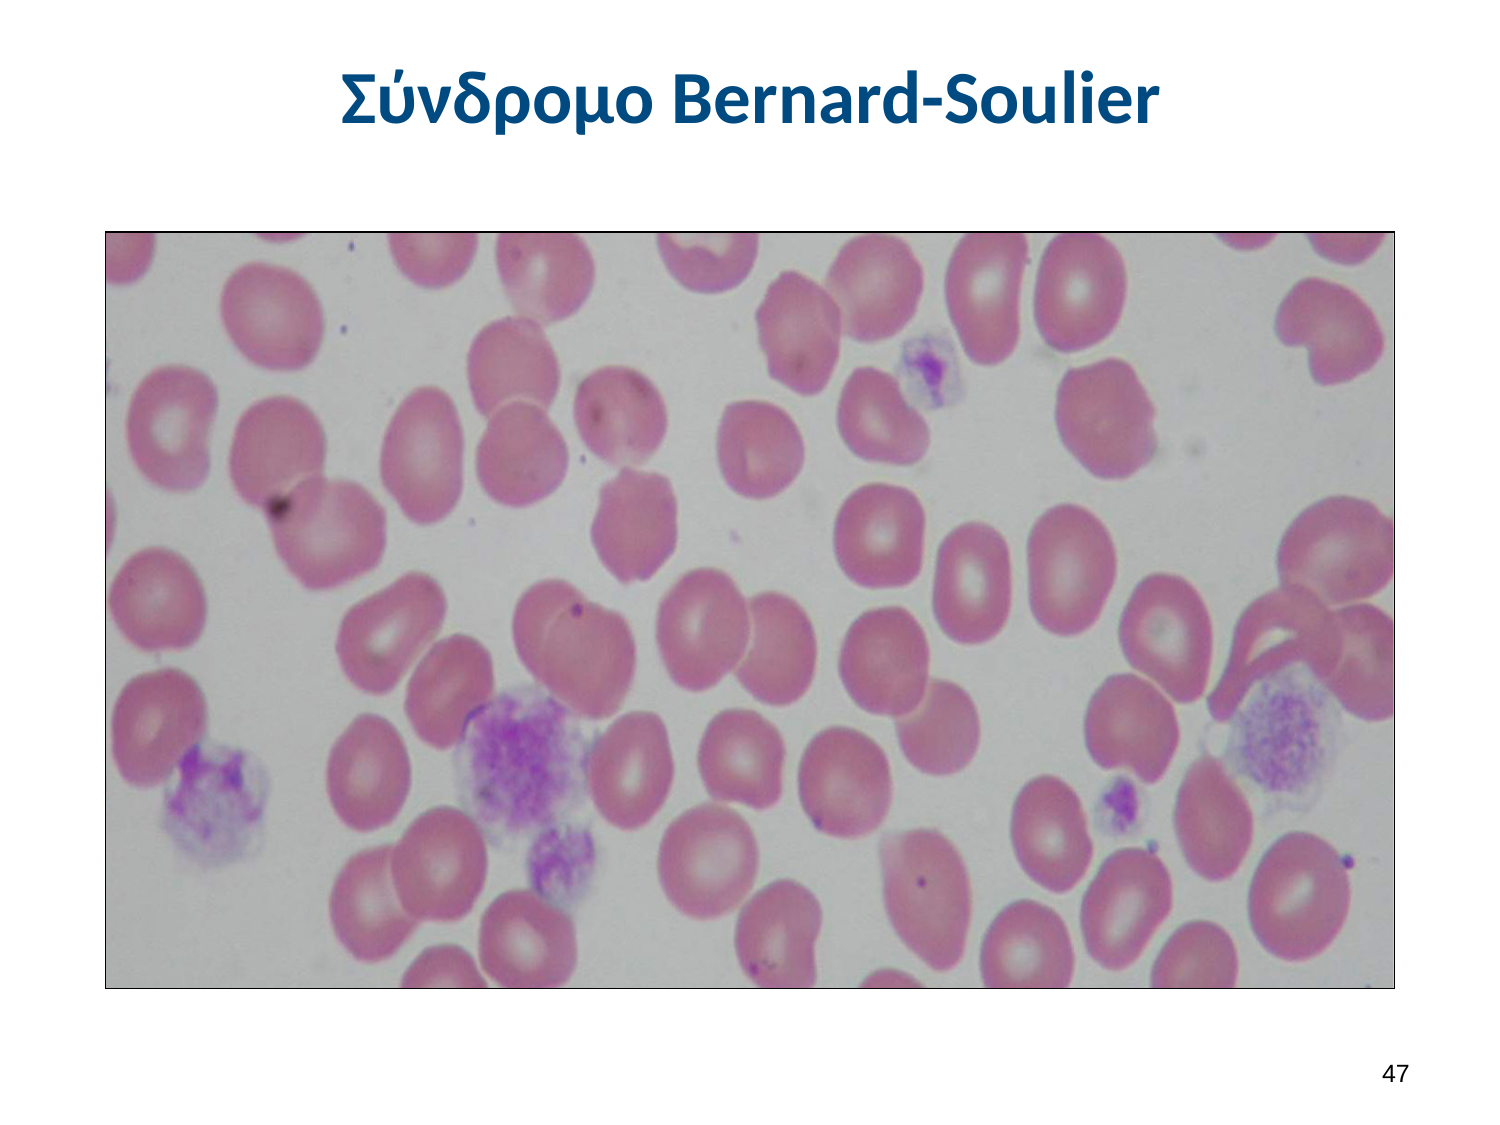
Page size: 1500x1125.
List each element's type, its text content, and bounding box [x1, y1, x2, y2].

picture [105, 232, 1394, 988]
slide_number 46 [1074, 1042, 1425, 1103]
title Σύνδρομο Bernard-Soulier [76, 19, 1427, 169]
